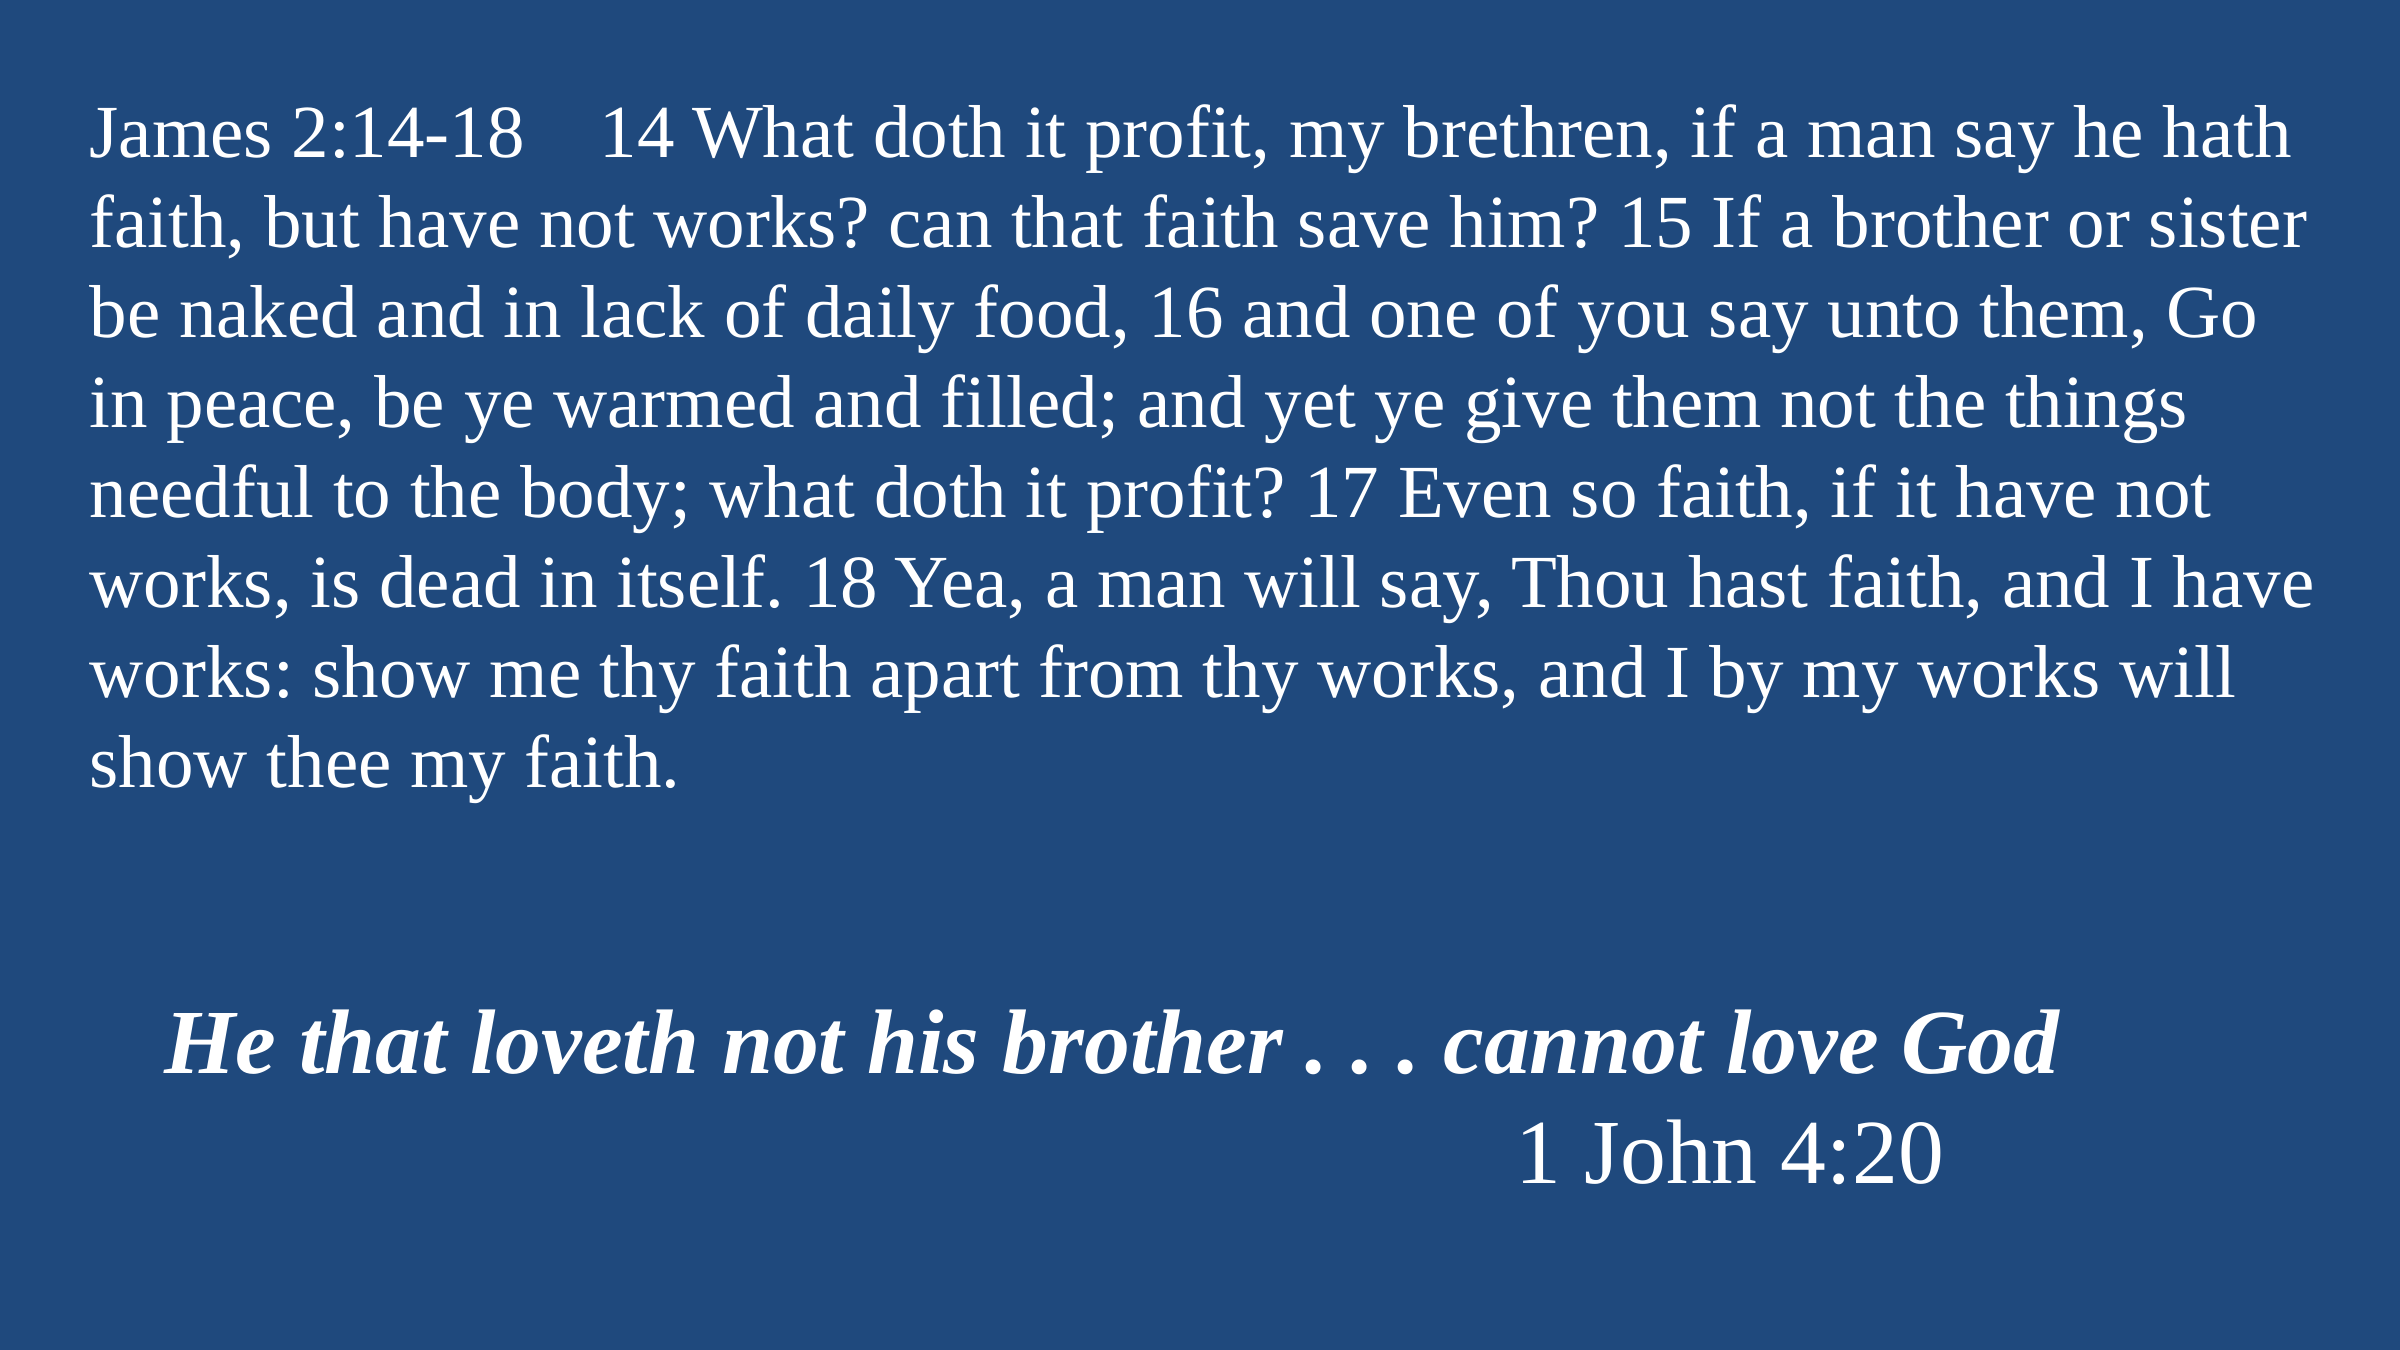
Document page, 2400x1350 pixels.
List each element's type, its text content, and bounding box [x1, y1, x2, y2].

text_box James 2:14-18 14 What doth it profit, my brethren, if a man say he hath faith, but have not works? can that faith save him? 15 If a brother or sister be naked and in lack of daily food, 16 and one of you say unto them, Go in peace, be ye warmed and filled; and yet ye give them not the things needful to the body; what doth it profit? 17 Even so faith, if it have not works, is dead in itself. 18 Yea, a man will say, Thou hast faith, and I have works: show me thy faith apart from thy works, and I by my works will show thee my faith. He that loveth not his brother . . . cannot love God 1 John 4:20 [74, 74, 2338, 1350]
